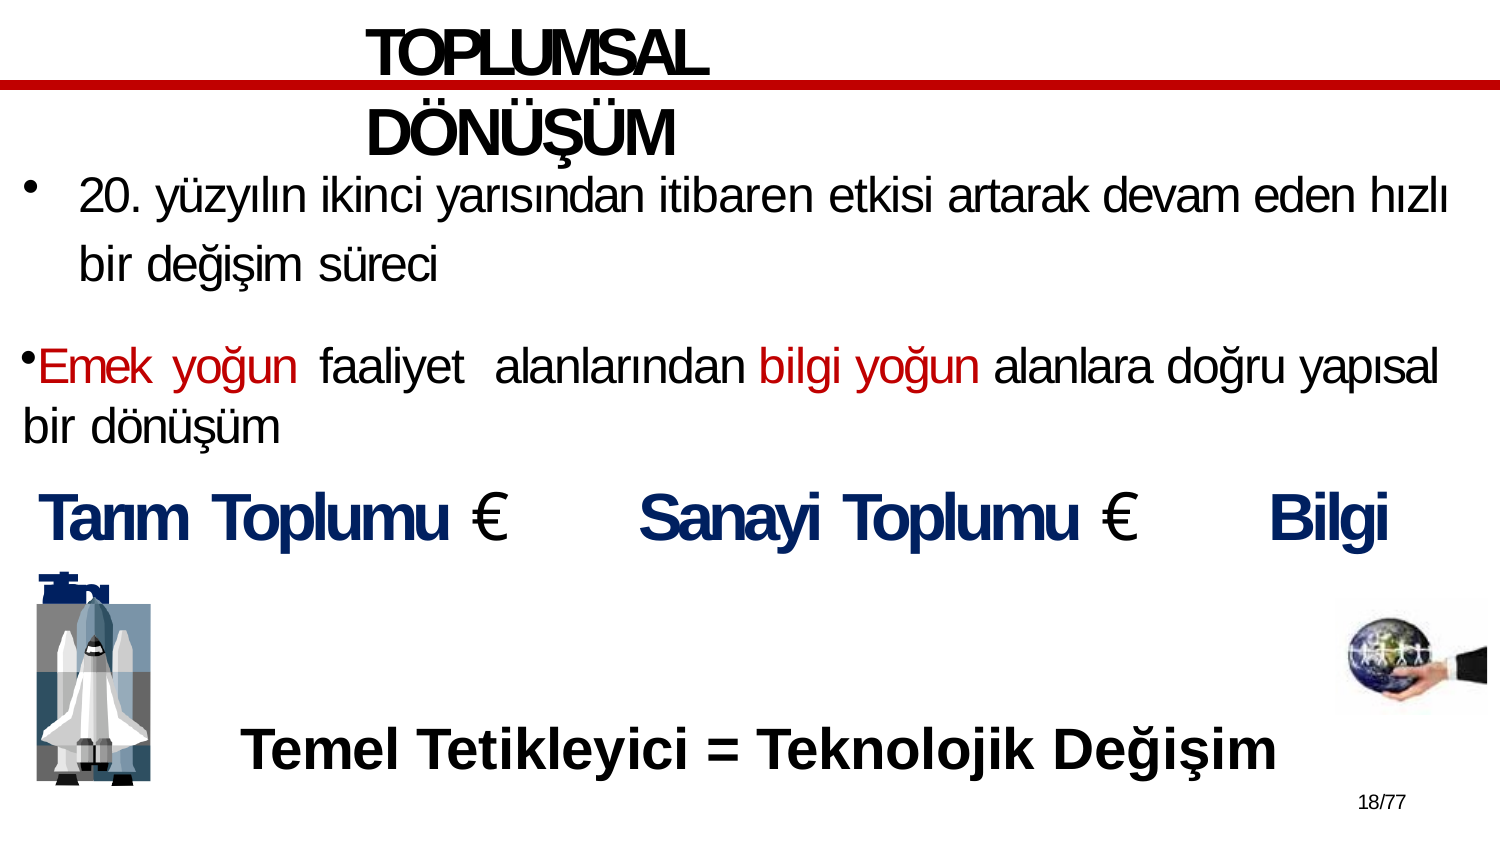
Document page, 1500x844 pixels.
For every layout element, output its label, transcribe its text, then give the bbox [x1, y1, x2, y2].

title TOPLUMSAL DÖNÜŞÜM [363, 6, 1030, 152]
text_box [1335, 598, 1488, 715]
text_box 20. yüzyılın ikinci yarısından itibaren etkisi artarak devam eden hızlı bir değişim süreci Emek yoğun faaliyet alanlarından bilgi yoğun alanlara doğru yapısal bir dönüşüm Tarım Toplumu € Sanayi Toplumu € Bilgi Toplumu Temel Tetikleyici = Teknolojik Değişim [20, 152, 1470, 782]
text_box [36, 597, 151, 786]
slide_number 10/77 [1340, 788, 1410, 844]
